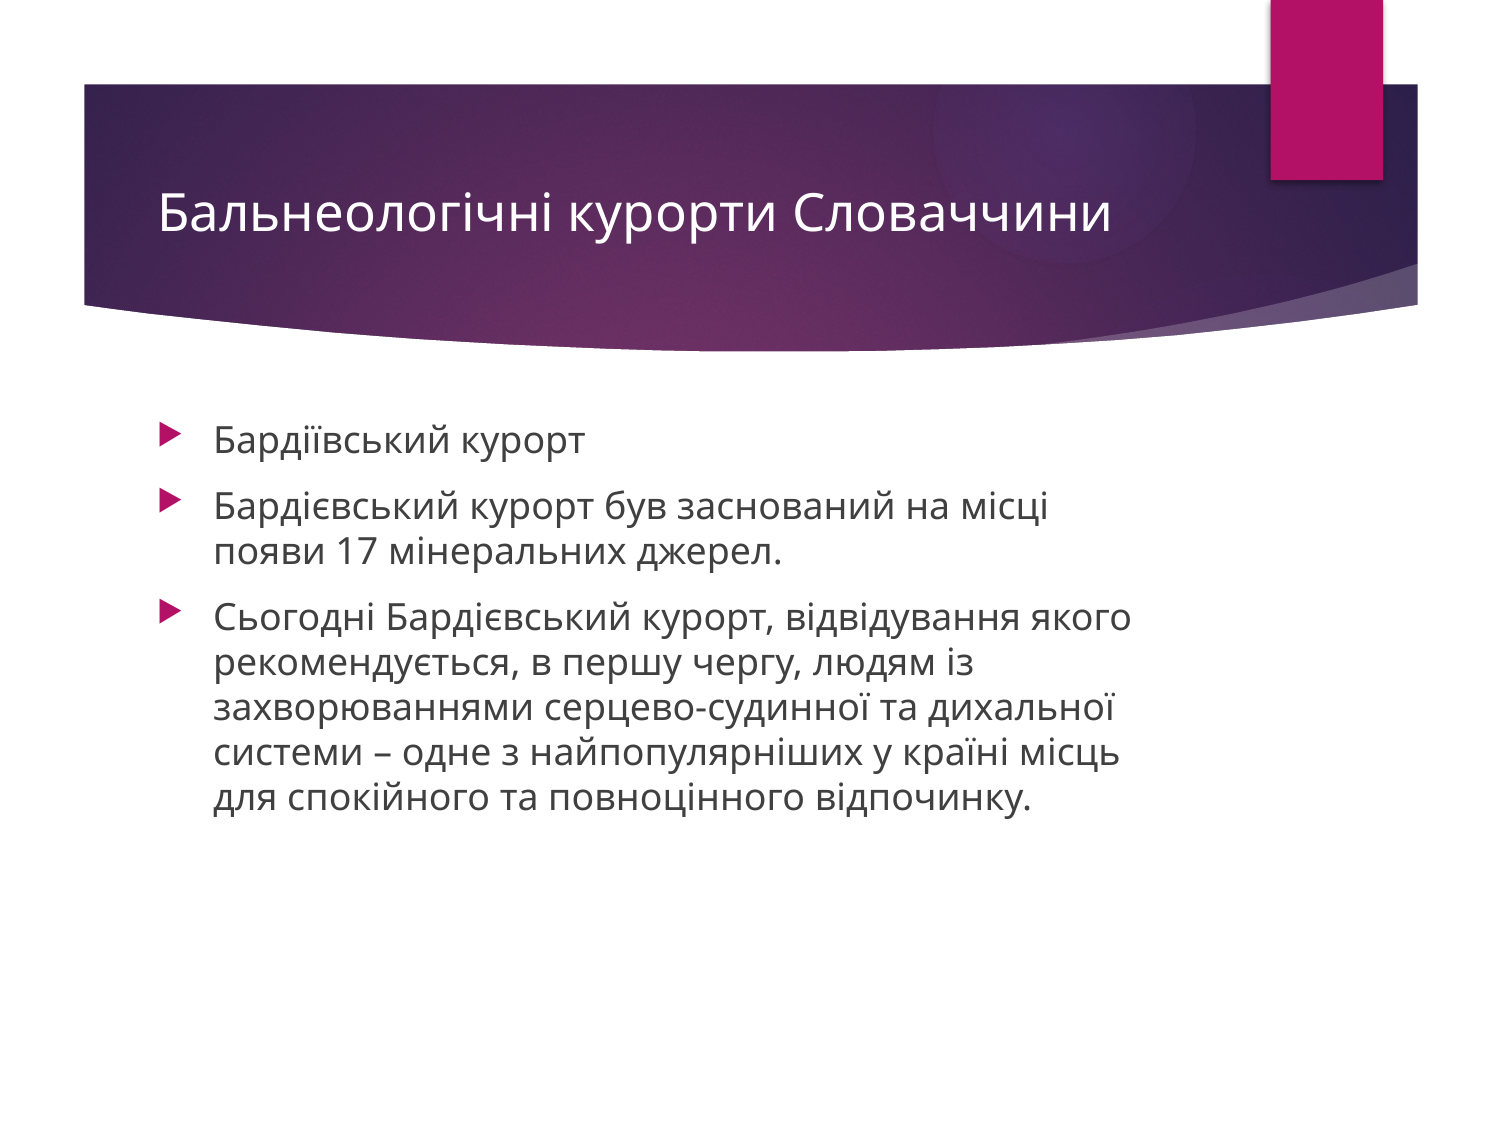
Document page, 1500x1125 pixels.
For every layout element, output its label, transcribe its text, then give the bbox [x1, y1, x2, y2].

title Бальнеологічні курорти Словаччини [142, 152, 1183, 269]
list Бардіївський курорт Бардієвський курорт був заснований на місці появи 17 мінеральних джерел. Сьогодні Бардієвський курорт, відвідування якого рекомендується, в першу чергу, людям із захворюваннями серцево-судинної та дихальної системи – одне з найпопулярніших у країні місць для спокійного та повноцінного відпочинку. [141, 408, 1183, 988]
